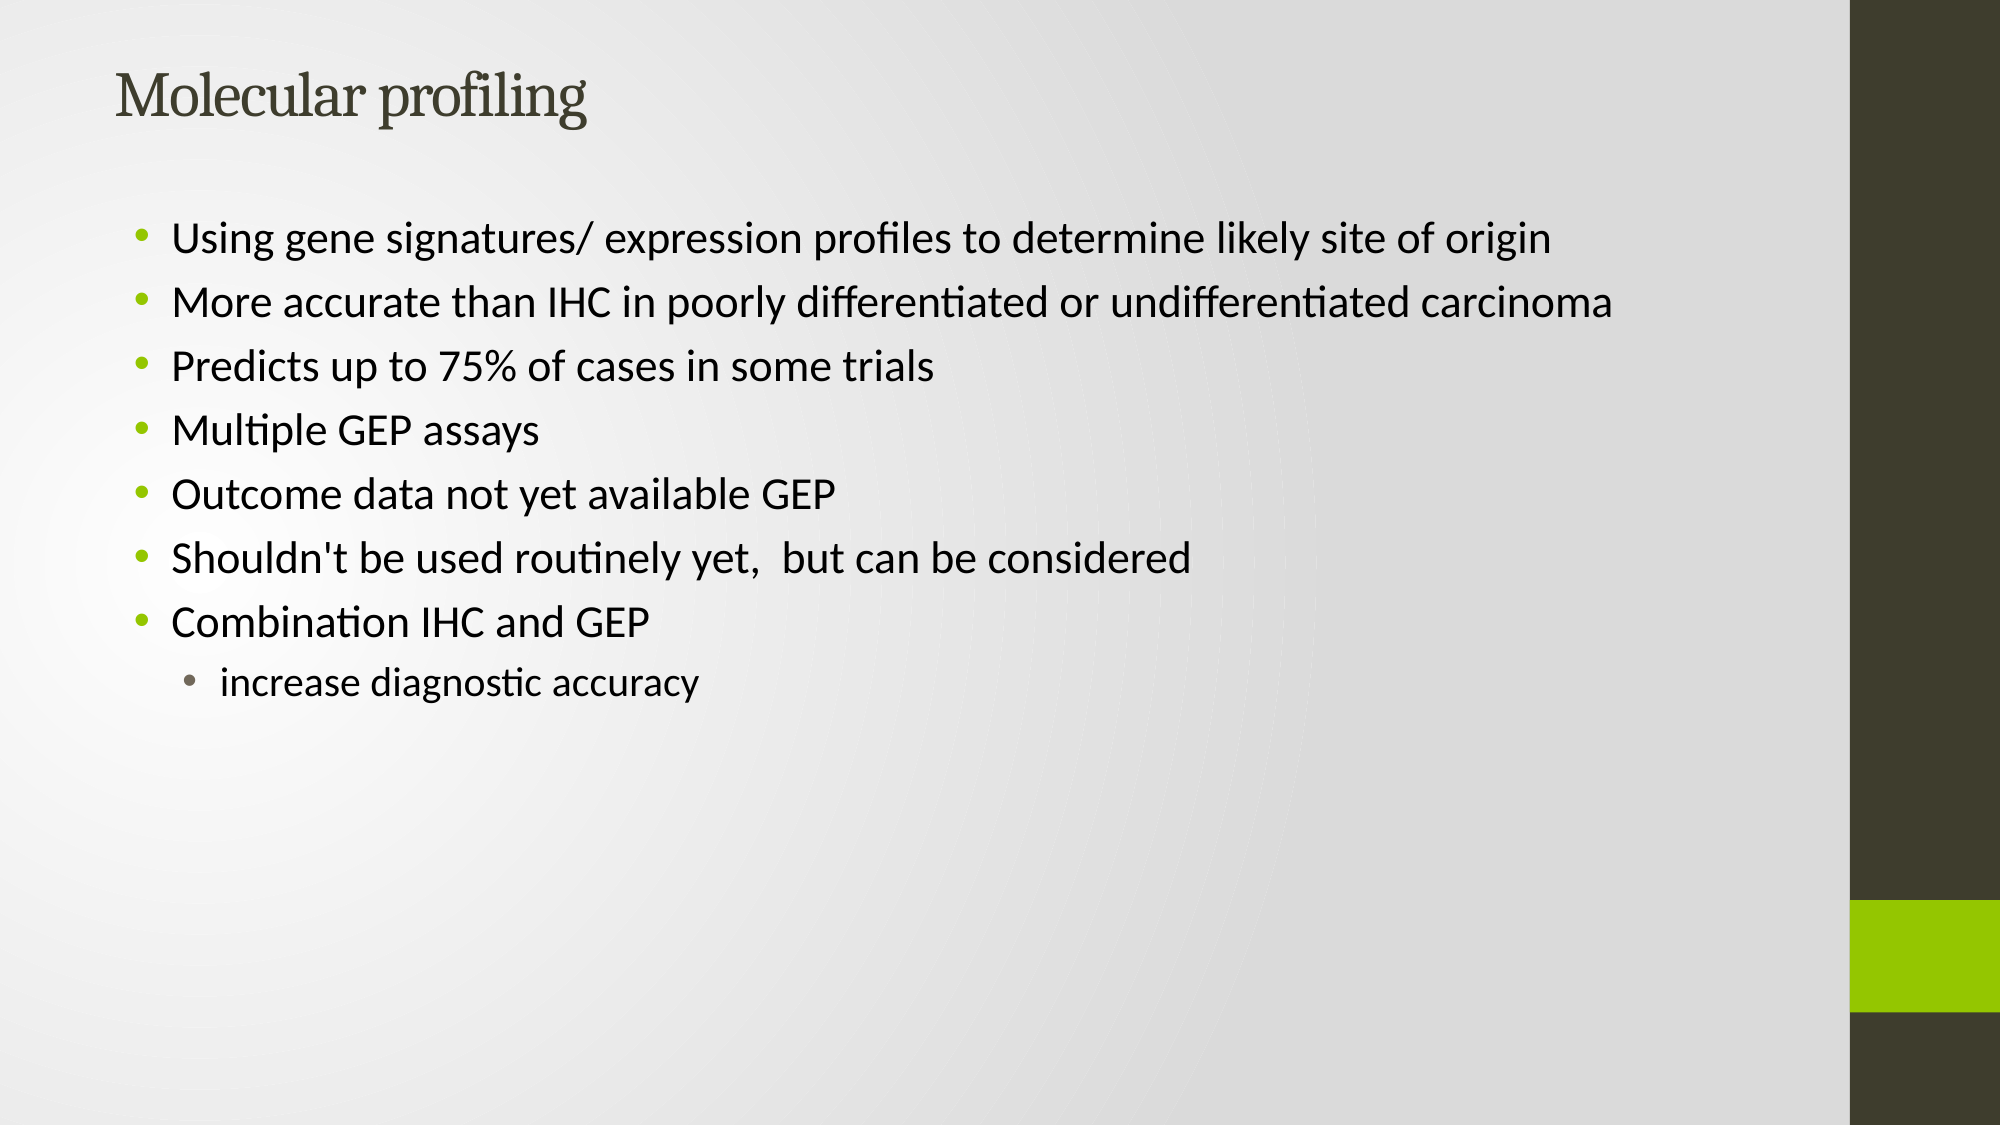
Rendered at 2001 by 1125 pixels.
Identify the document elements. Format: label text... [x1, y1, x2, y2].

title Molecular profiling [99, 45, 1900, 138]
list Using gene signatures/ expression profiles to determine likely site of origin More accurate than IHC in poorly differentiated or undifferentiated carcinoma Predicts up to 75% of cases in some trials Multiple GEP assays Outcome data not yet available GEP Shouldn't be used routinely yet, but can be considered Combination IHC and GEP increase diagnostic accuracy [99, 200, 1767, 1050]
